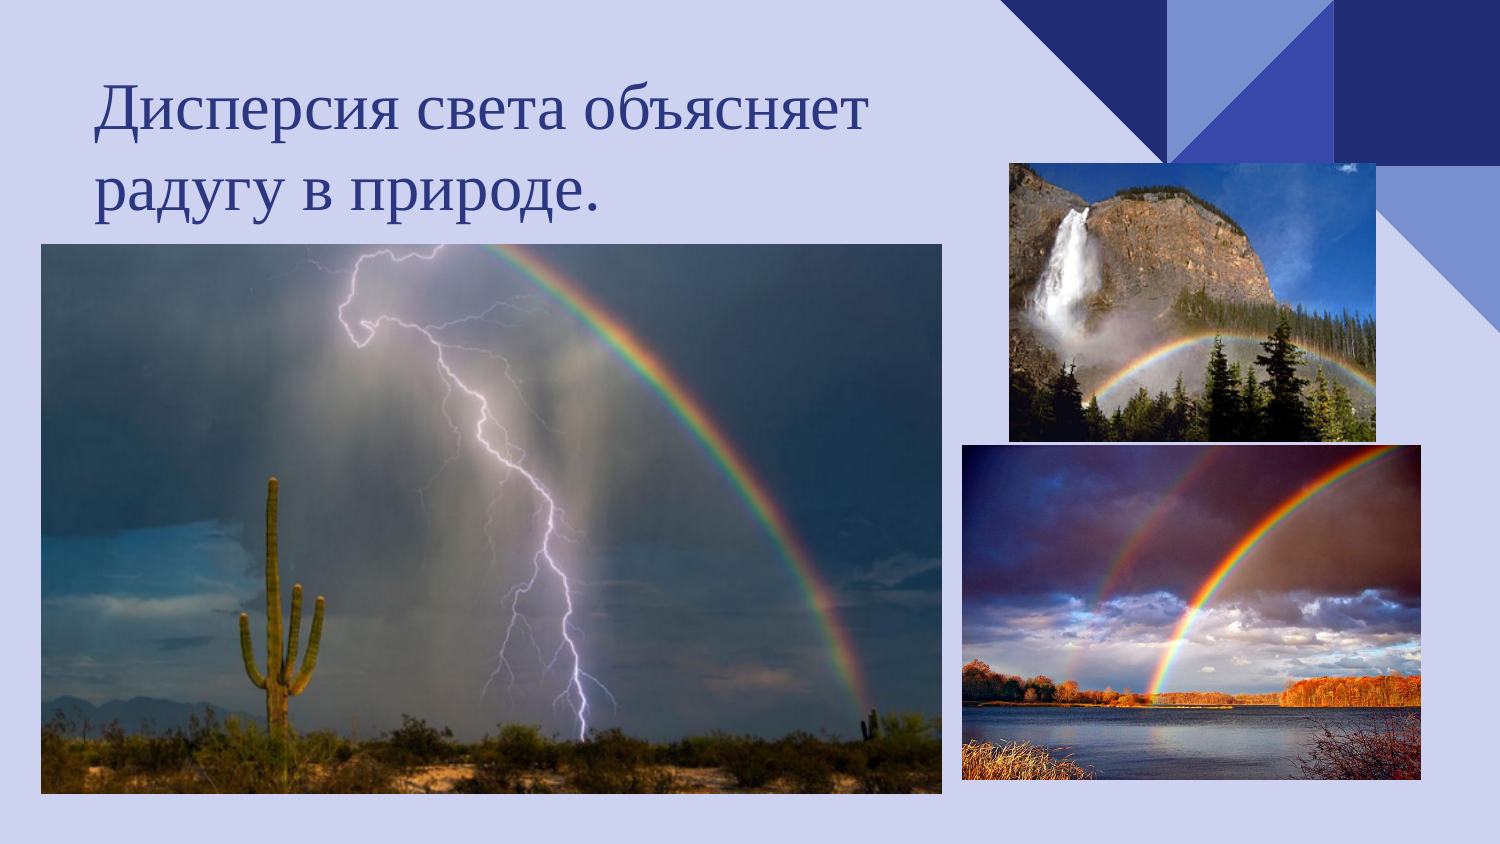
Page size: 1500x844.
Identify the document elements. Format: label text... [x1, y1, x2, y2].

picture [40, 244, 942, 794]
picture [962, 445, 1422, 781]
subtitle Дисперсия света объясняет радугу в природе. [79, 48, 942, 243]
picture [1009, 163, 1377, 442]
